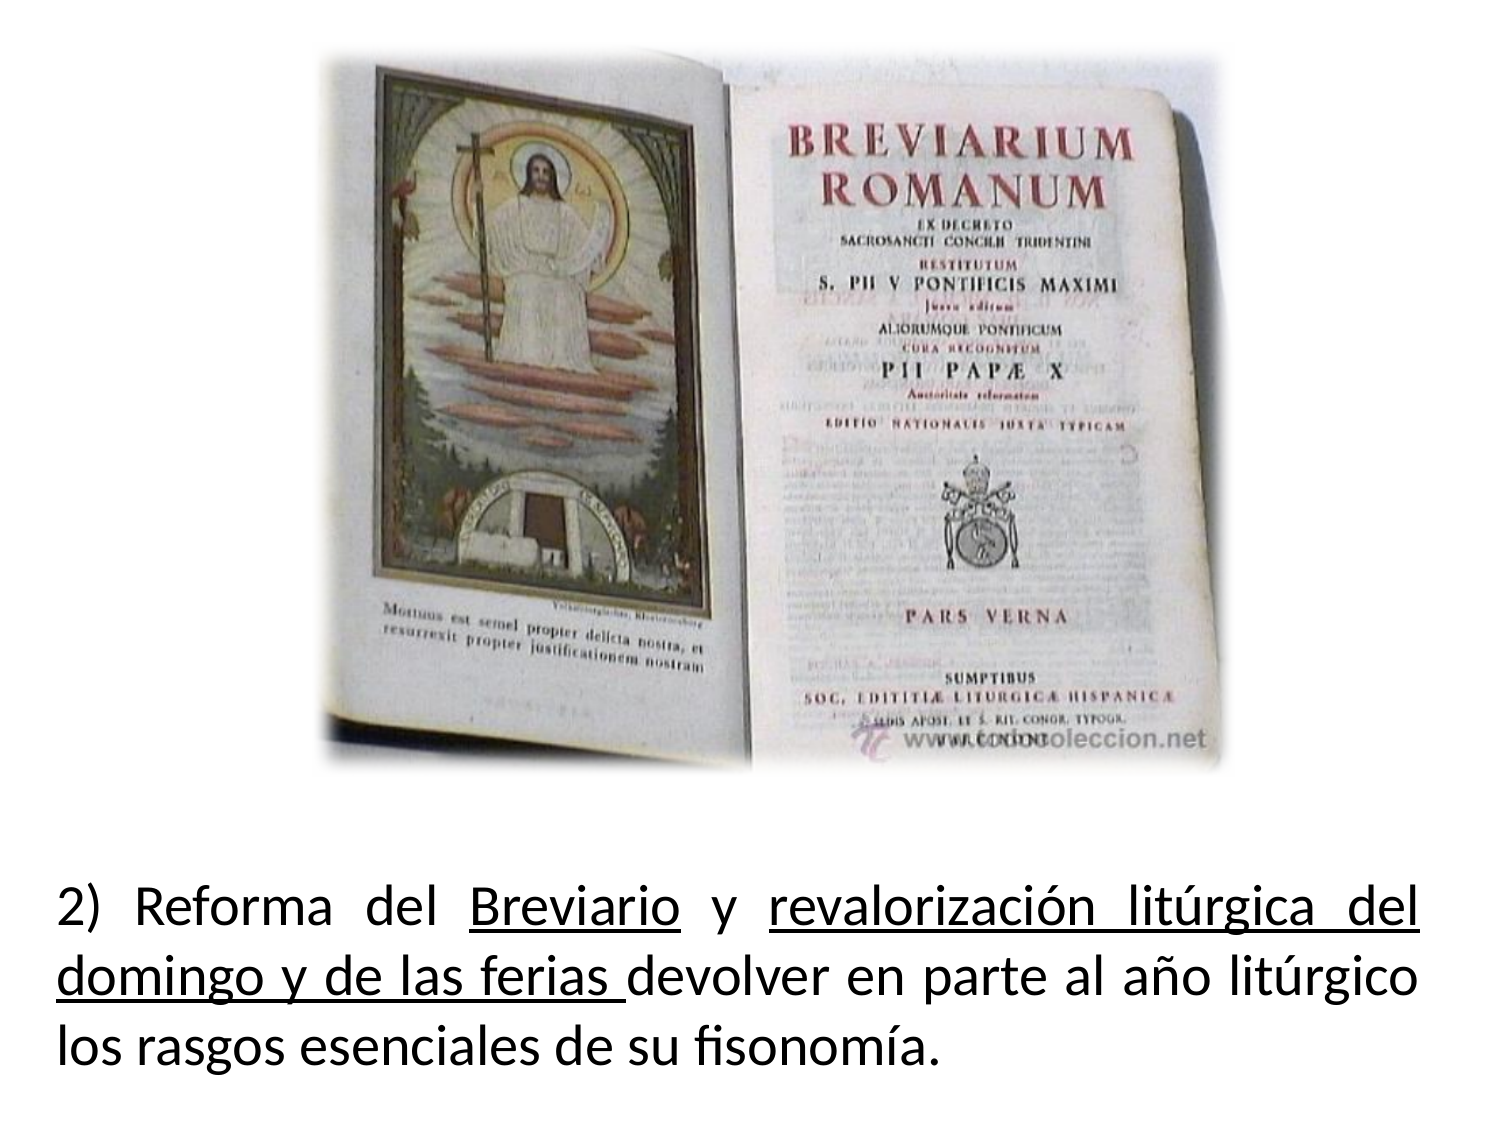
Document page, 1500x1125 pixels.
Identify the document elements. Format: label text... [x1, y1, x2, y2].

list 2) Reforma del Breviario y revalorización litúrgica del domingo y de las ferias devolver en parte al año litúrgico los rasgos esenciales de su fisonomía. [41, 859, 1436, 1125]
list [312, 42, 1235, 777]
